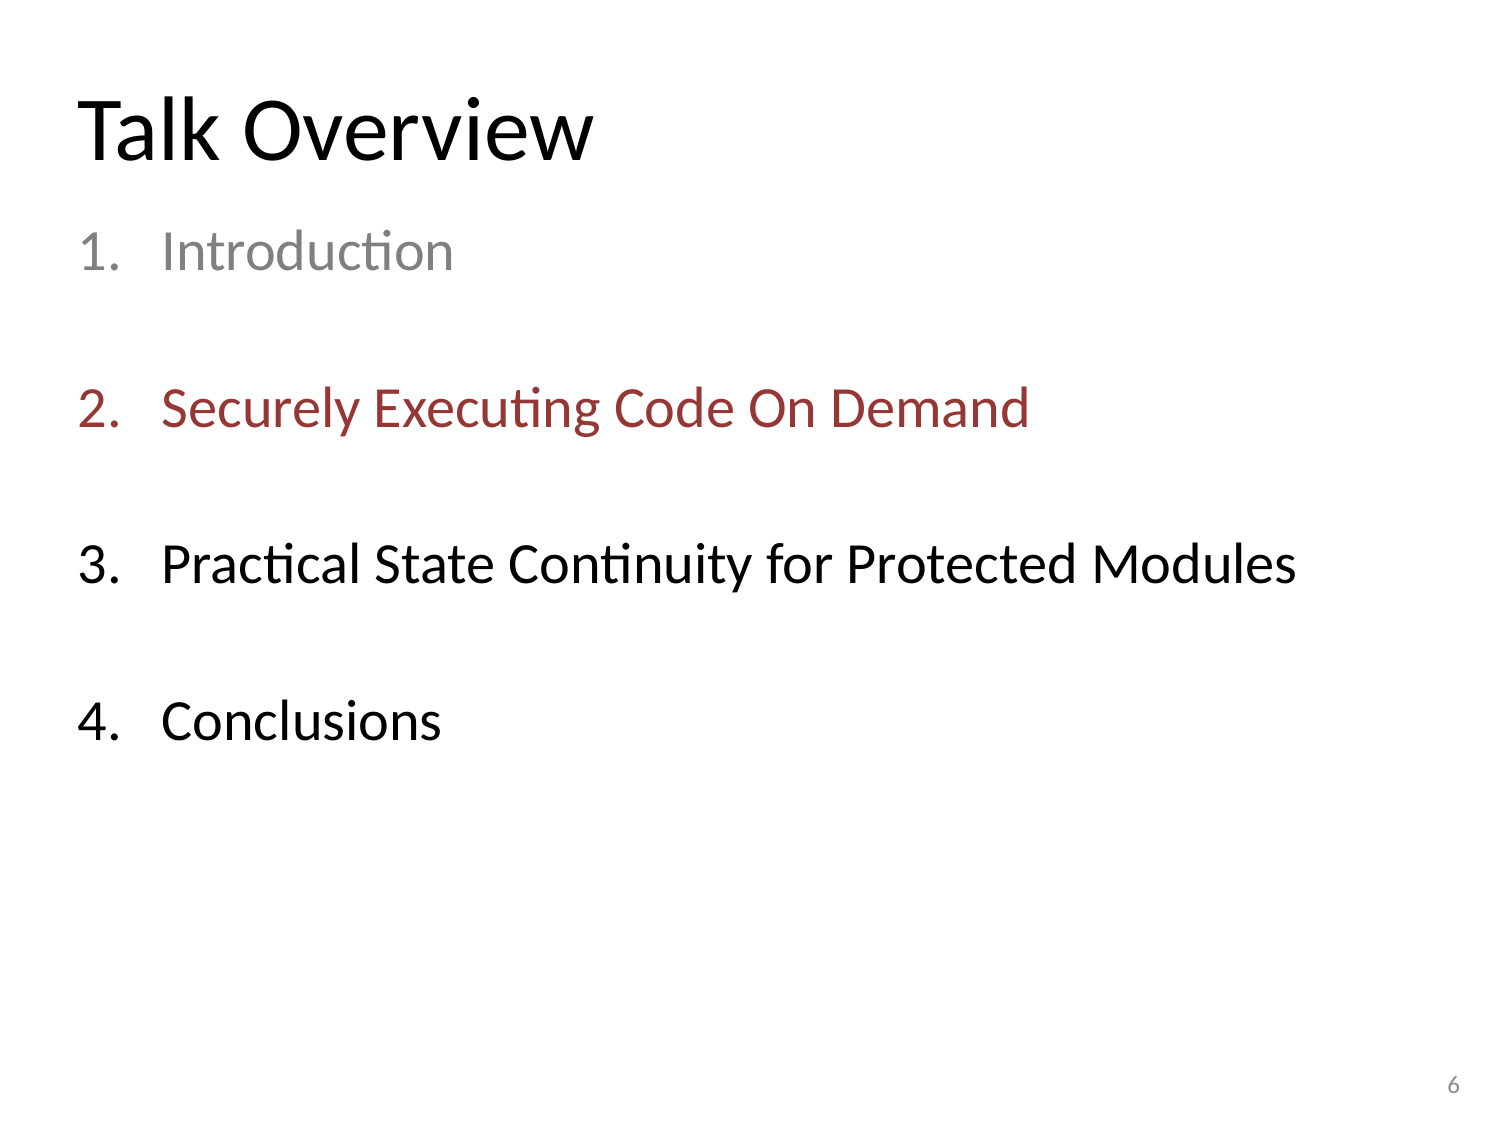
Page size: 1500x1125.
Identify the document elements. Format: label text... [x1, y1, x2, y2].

text_box Talk Overview [62, 36, 1413, 204]
slide_number 6 [1125, 1053, 1475, 1114]
text_box Introduction Securely Executing Code On Demand Practical State Continuity for Protected Modules Conclusions [62, 204, 1422, 948]
